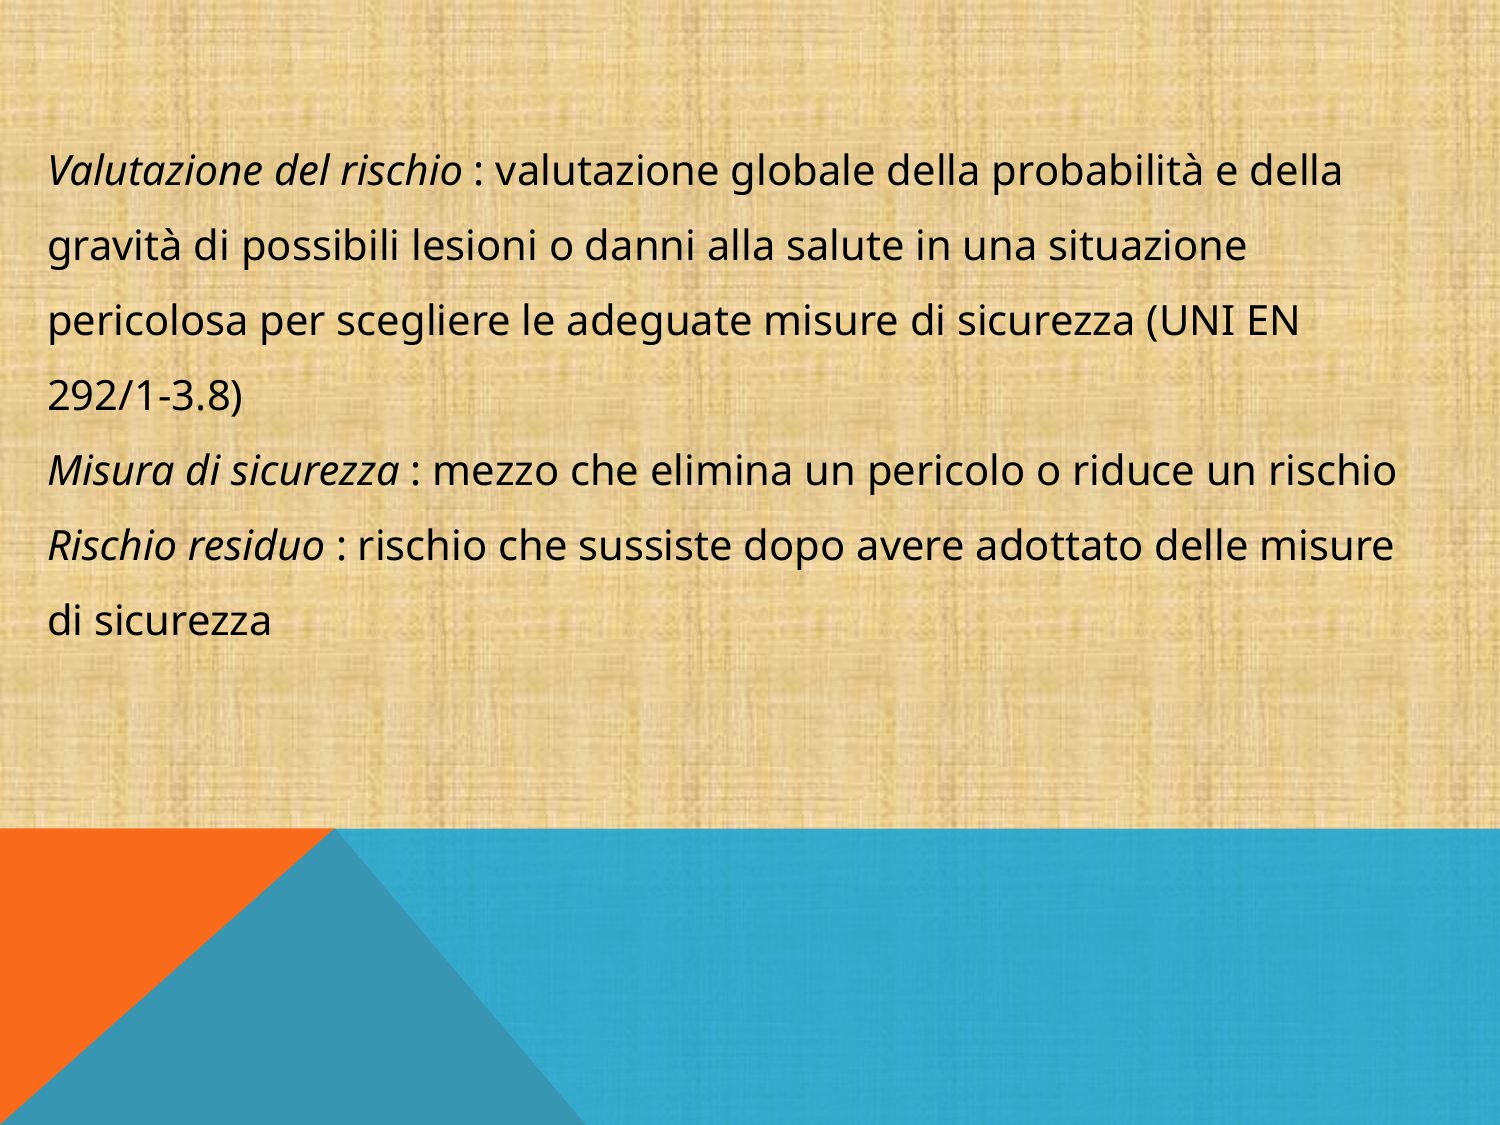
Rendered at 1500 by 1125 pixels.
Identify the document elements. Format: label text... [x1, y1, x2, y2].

text_box Valutazione del rischio : valutazione globale della probabilità e della gravità di possibili lesioni o danni alla salute in una situazione pericolosa per scegliere le adeguate misure di sicurezza (UNI EN 292/1-3.8) Misura di sicurezza : mezzo che elimina un pericolo o riduce un rischio Rischio residuo : rischio che sussiste dopo avere adottato delle misure di sicurezza [32, 61, 1422, 702]
picture [0, 0, 1500, 1125]
